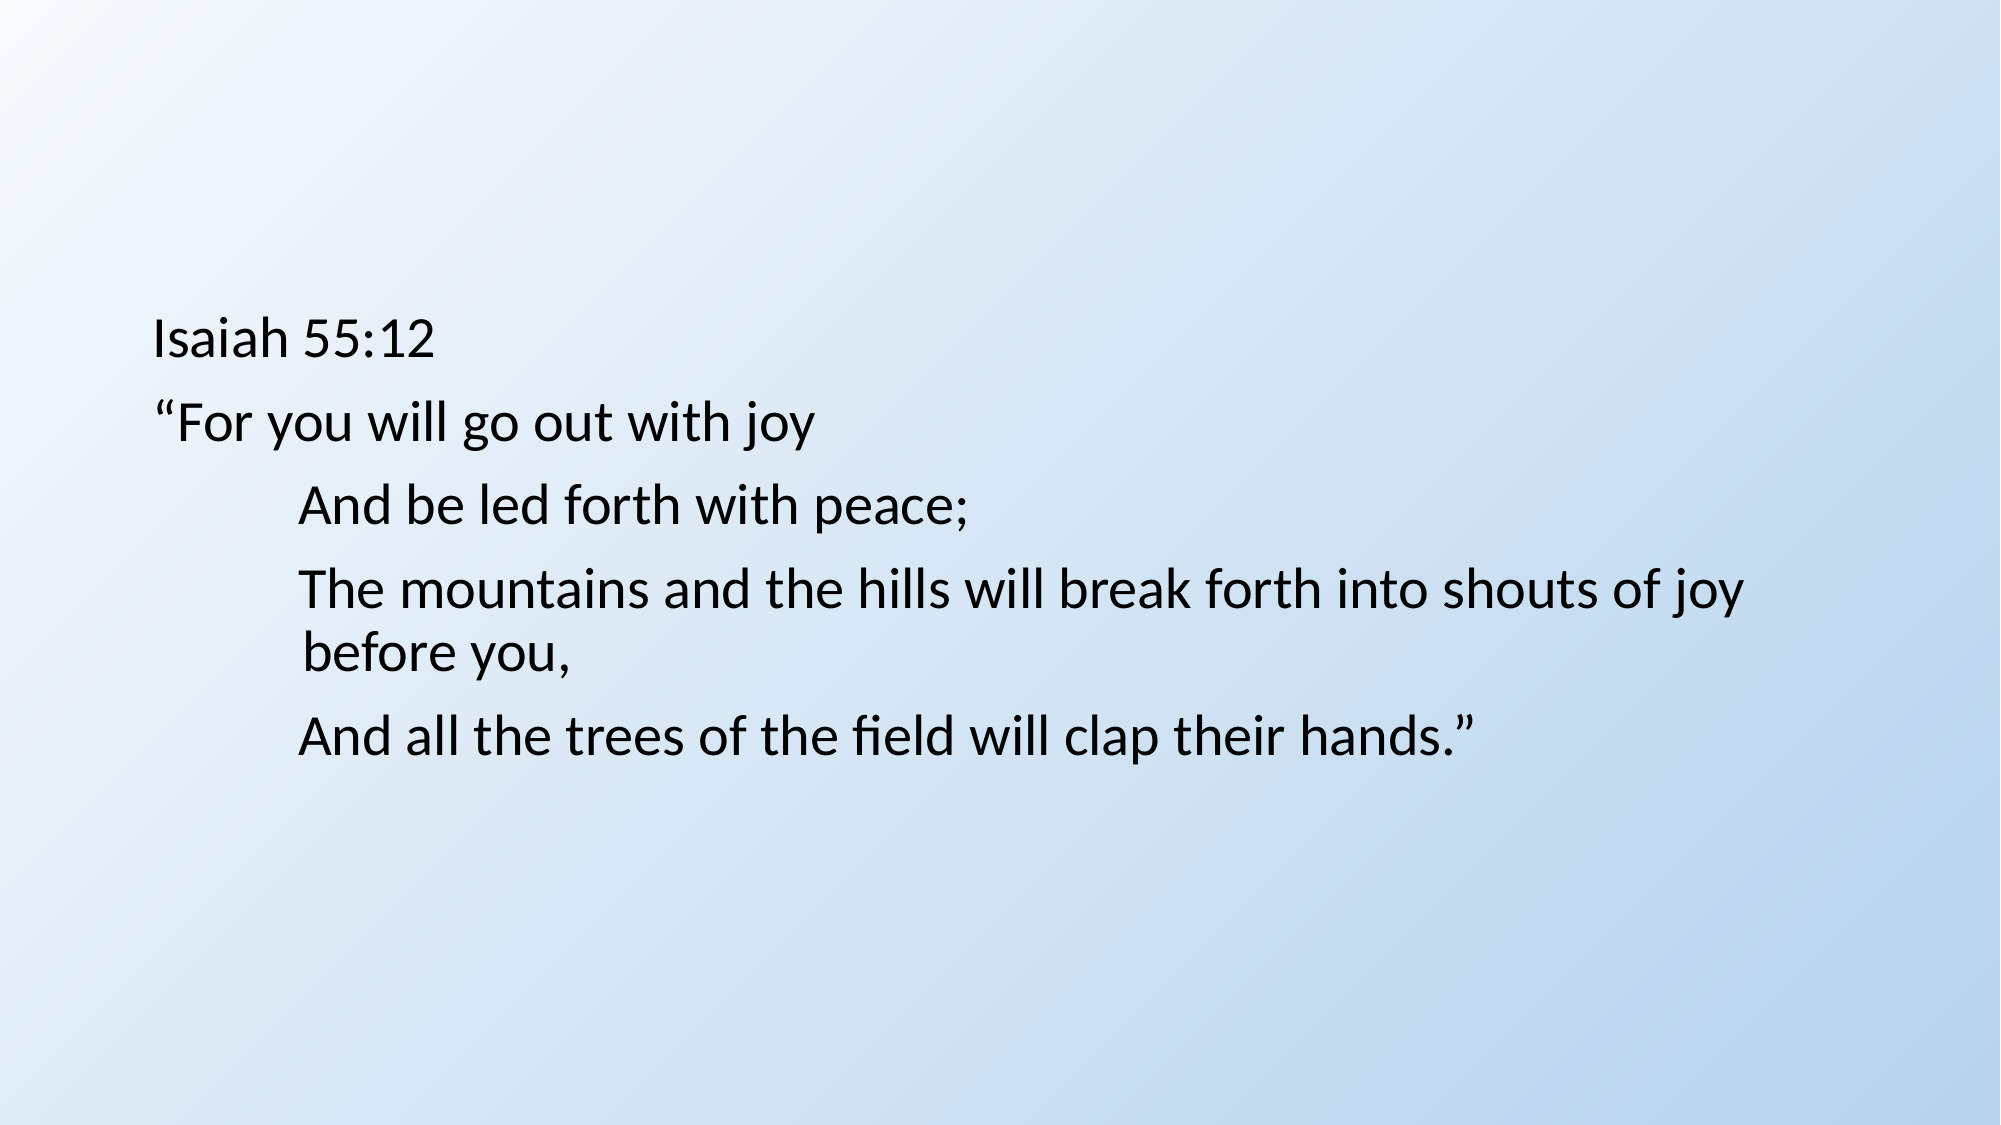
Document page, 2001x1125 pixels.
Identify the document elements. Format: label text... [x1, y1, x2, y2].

list Isaiah 55:12 “For you will go out with joy And be led forth with peace; The mountains and the hills will break forth into shouts of joy before you, And all the trees of the field will clap their hands.” [137, 299, 1863, 1014]
